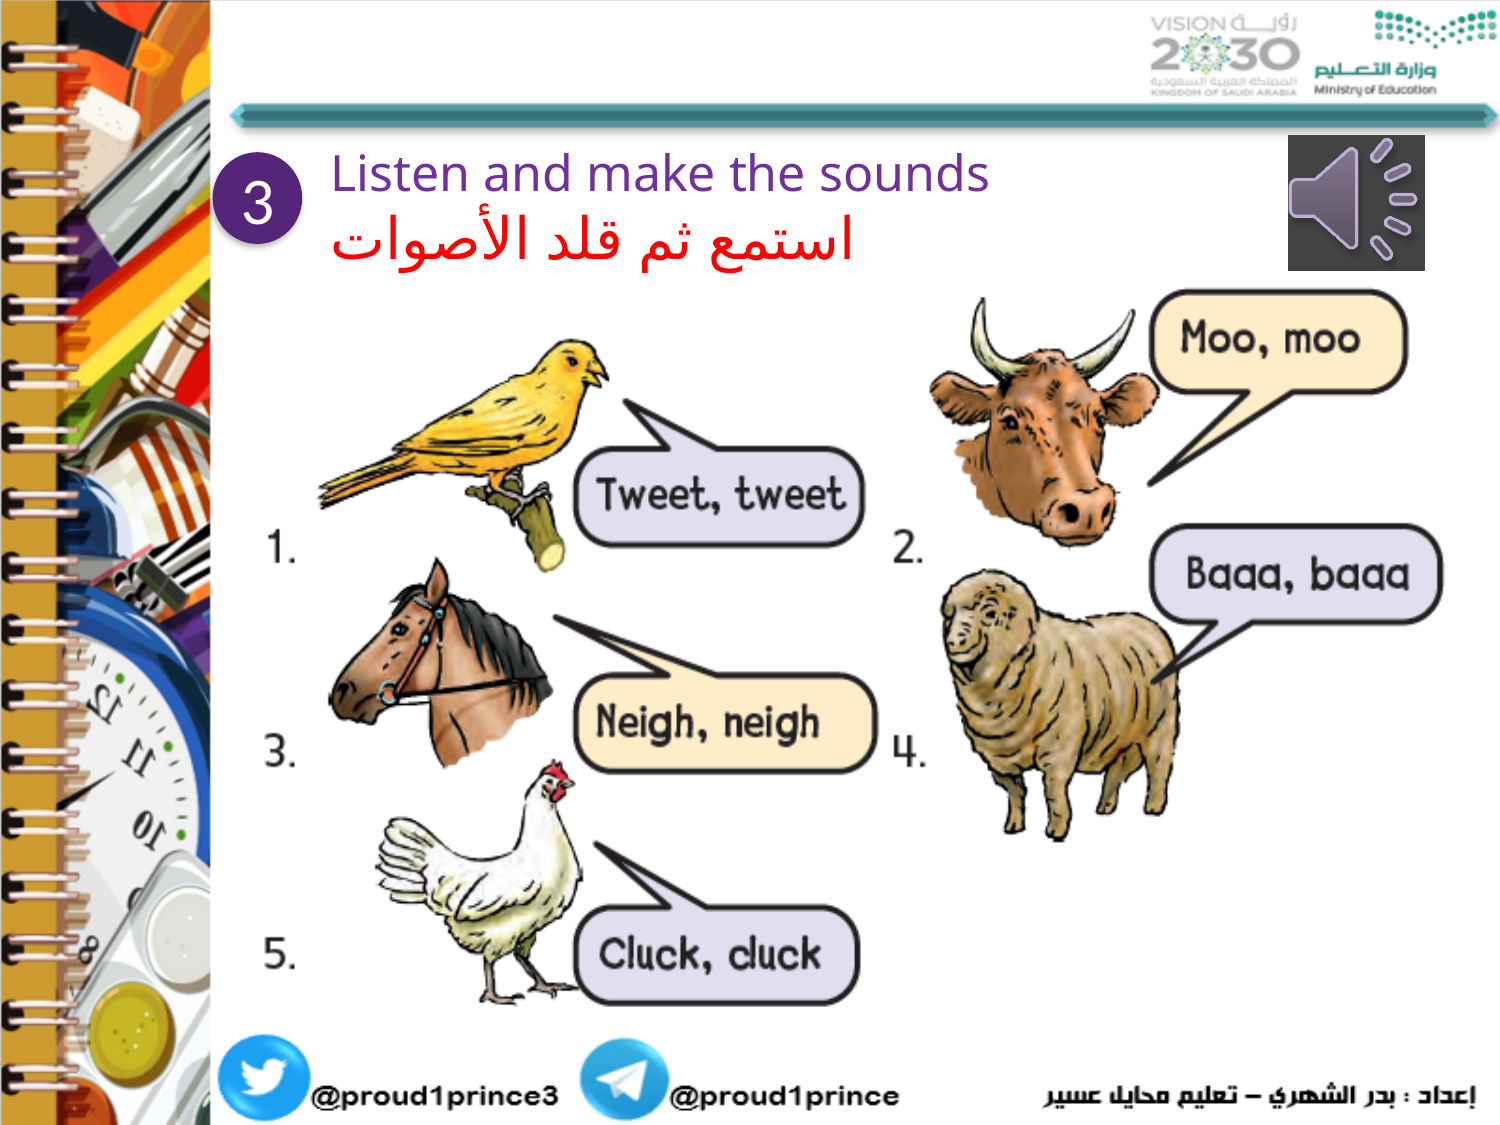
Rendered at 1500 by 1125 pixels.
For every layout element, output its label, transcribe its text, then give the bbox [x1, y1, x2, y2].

text_box Listen and make the sounds استمع ثم قلد الأصوات [315, 133, 1021, 279]
picture [0, 0, 1500, 1125]
text_box 3 [211, 151, 304, 245]
